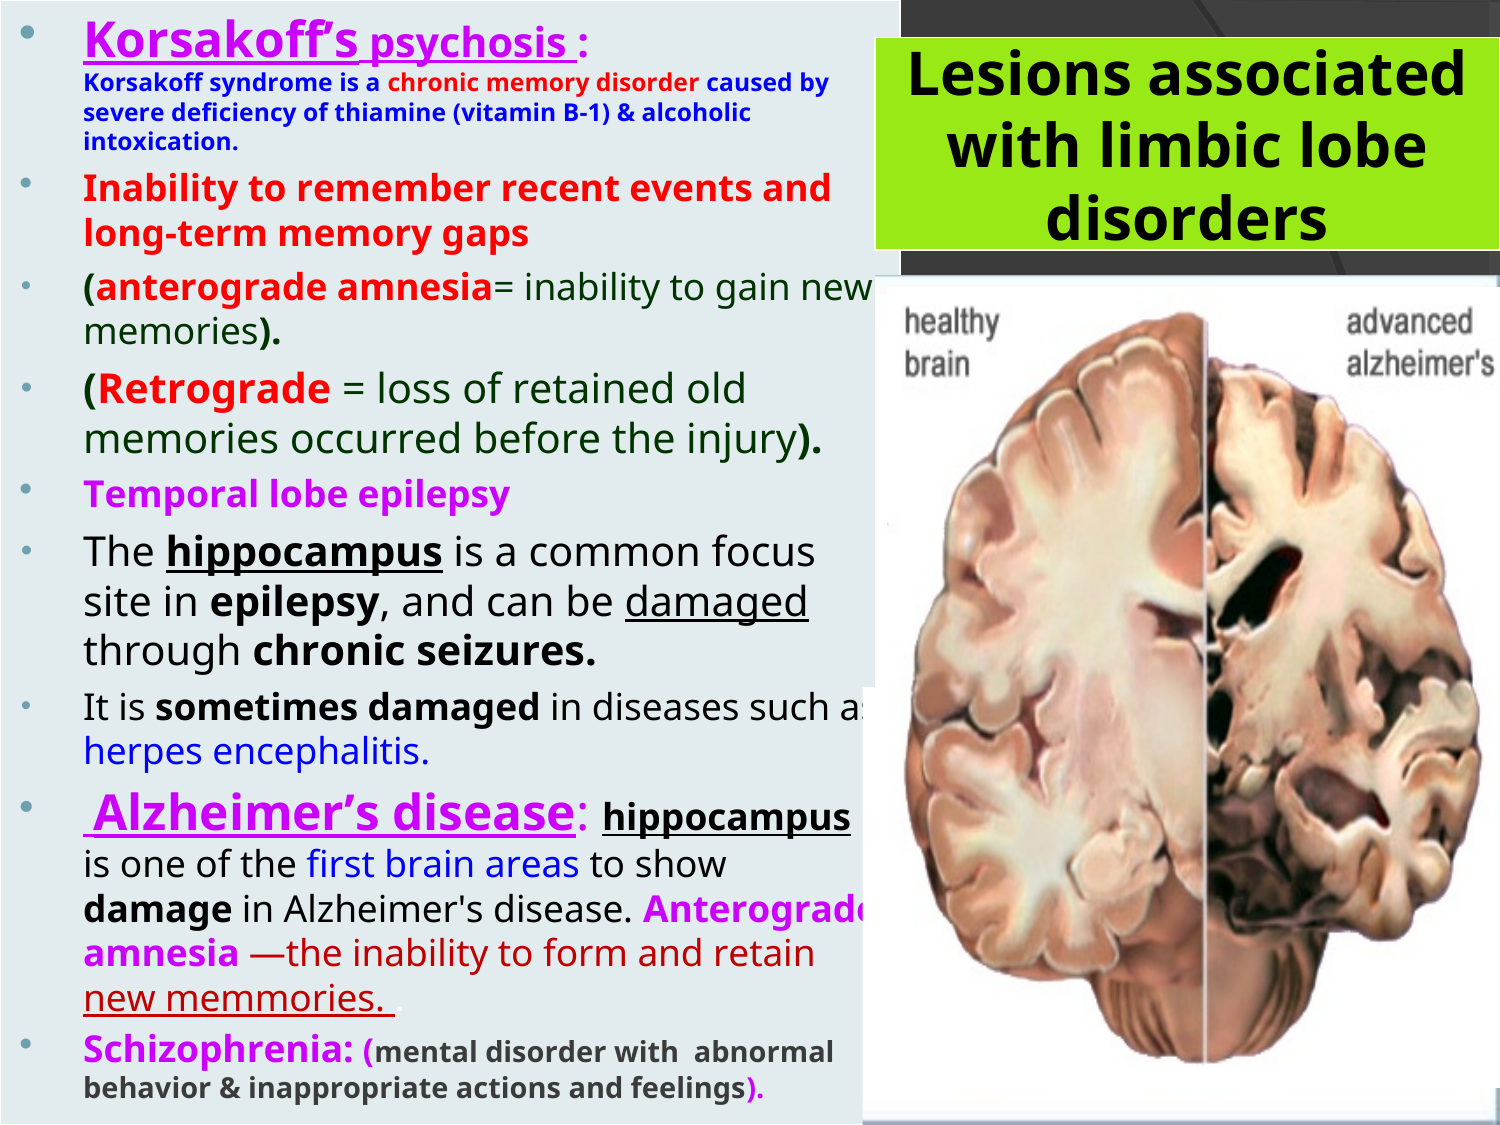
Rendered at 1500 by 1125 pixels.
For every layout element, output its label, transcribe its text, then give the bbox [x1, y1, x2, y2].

text_box Korsakoff’s psychosis : Korsakoff syndrome is a chronic memory disorder caused by severe deficiency of thiamine (vitamin B-1) & alcoholic intoxication. Inability to remember recent events and long-term memory gaps (anterograde amnesia= inability to gain new memories). (Retrograde = loss of retained old memories occurred before the injury). Temporal lobe epilepsy The hippocampus is a common focus site in epilepsy, and can be damaged through chronic seizures. It is sometimes damaged in diseases such as herpes encephalitis. Alzheimer’s disease: hippocampus is one of the first brain areas to show damage in Alzheimer's disease. Anterograde amnesia —the inability to form and retain new memmories. . Schizophrenia: (mental disorder with abnormal behavior & inappropriate actions and feelings). [0, 0, 900, 1125]
title Lesions associated with limbic lobe disorders [874, 37, 1500, 250]
picture [862, 274, 1500, 1125]
